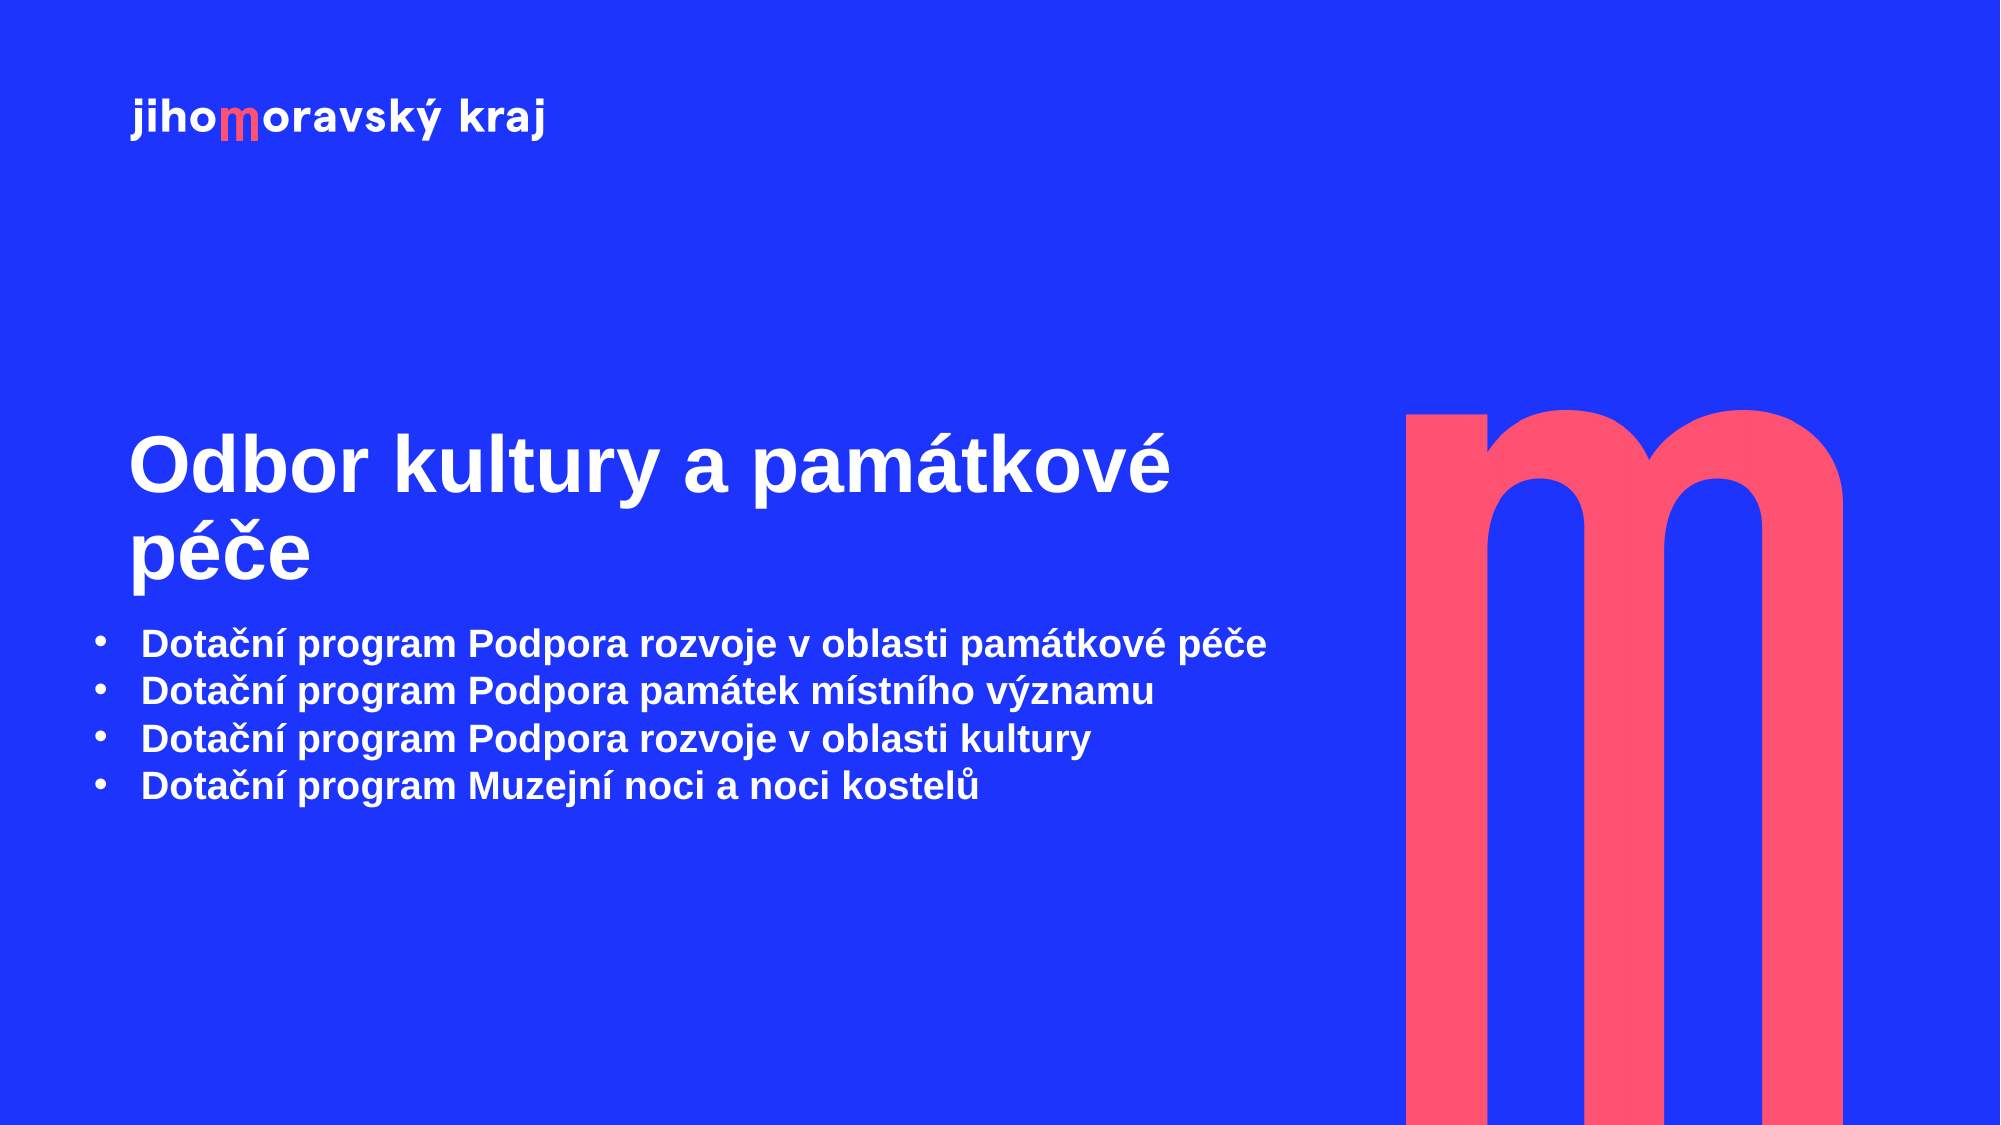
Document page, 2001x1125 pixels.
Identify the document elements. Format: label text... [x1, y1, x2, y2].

list Dotační program Podpora rozvoje v oblasti památkové péče Dotační program Podpora památek místního významu Dotační program Podpora rozvoje v oblasti kultury Dotační program Muzejní noci a noci kostelů [78, 562, 1411, 869]
picture [0, 0, 2000, 1125]
list Odbor kultury a památkové péče [113, 415, 1227, 562]
